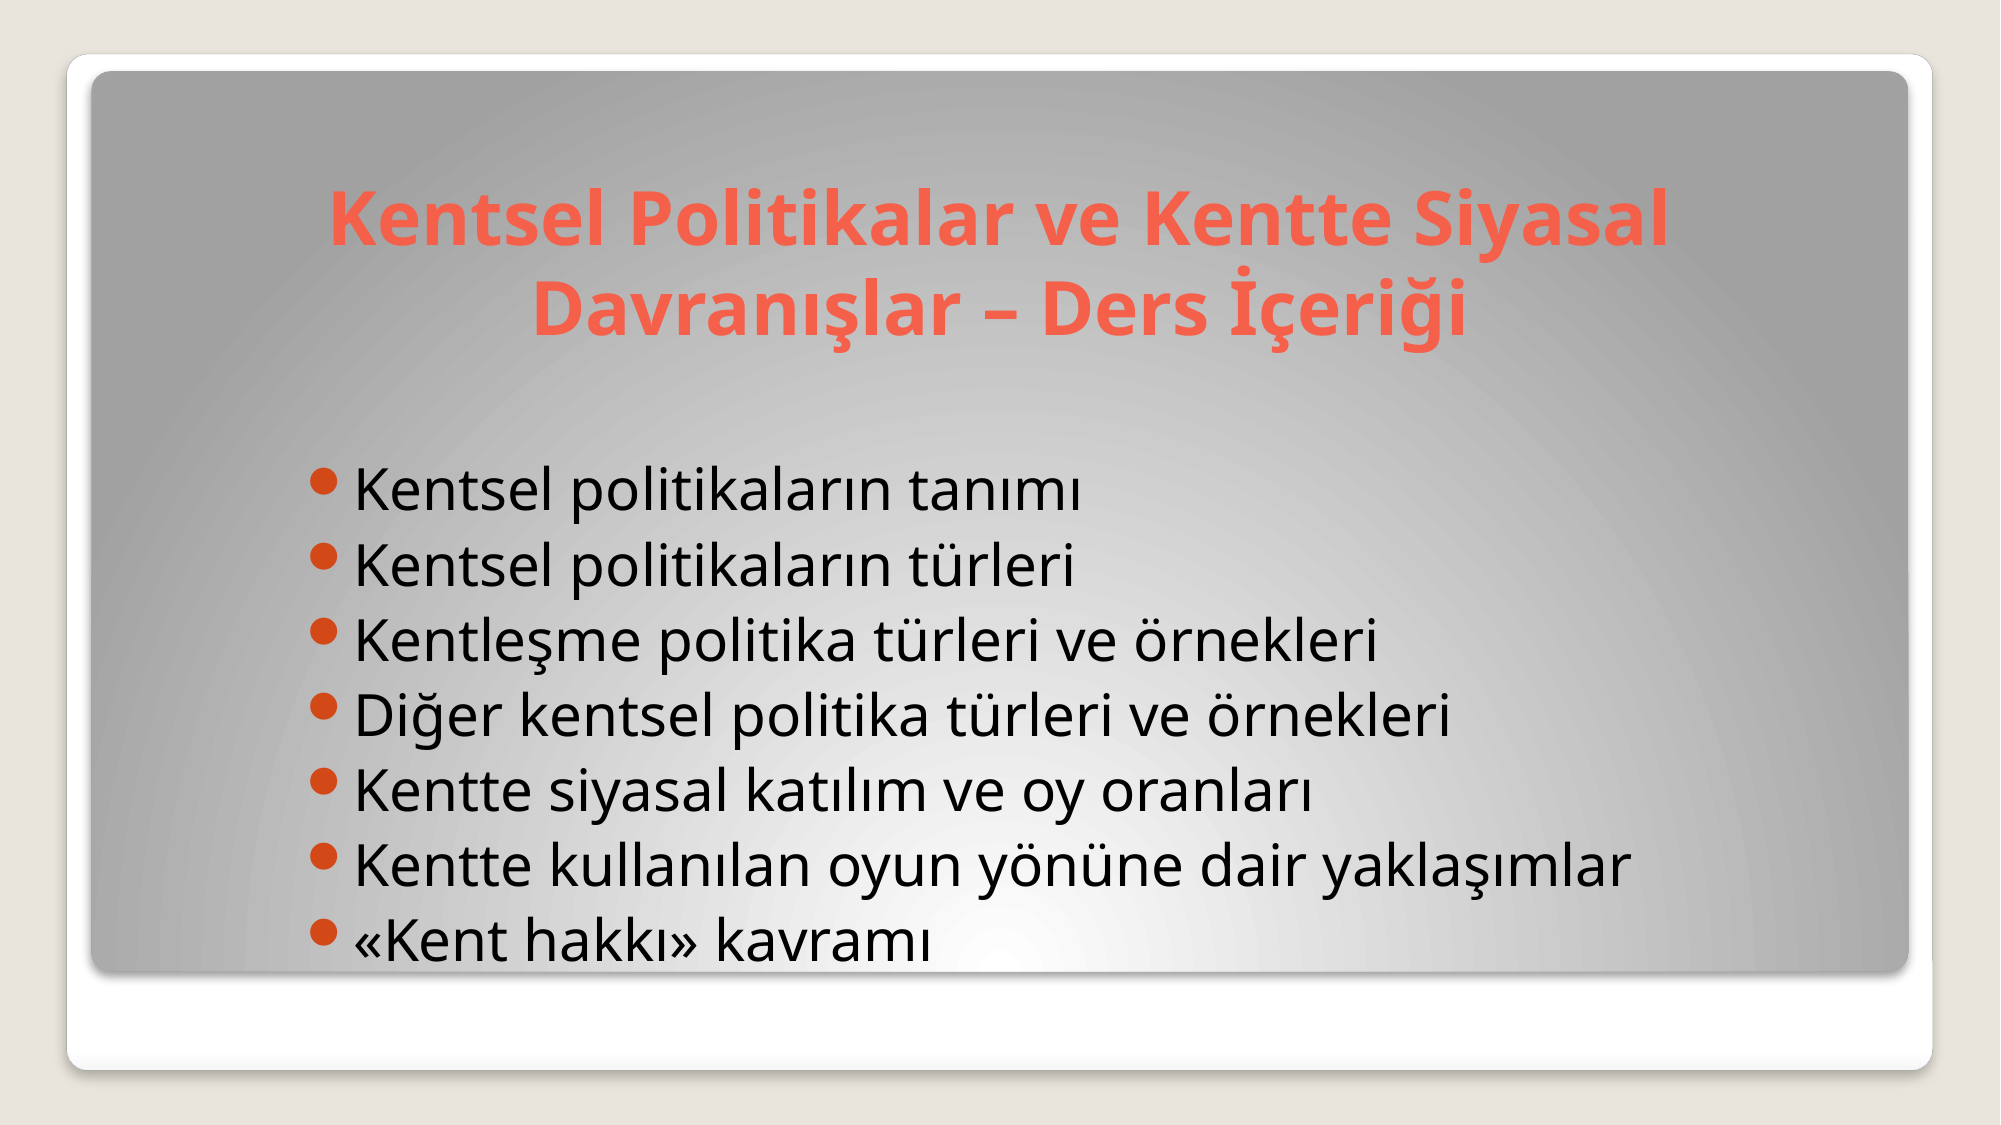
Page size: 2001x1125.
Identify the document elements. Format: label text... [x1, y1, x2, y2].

list Kentsel politikaların tanımı Kentsel politikaların türleri Kentleşme politika türleri ve örnekleri Diğer kentsel politika türleri ve örnekleri Kentte siyasal katılım ve oy oranları Kentte kullanılan oyun yönüne dair yaklaşımlar «Kent hakkı» kavramı [276, 437, 1777, 1125]
title Kentsel Politikalar ve Kentte Siyasal Davranışlar – Ders İçeriği [137, 140, 1863, 359]
